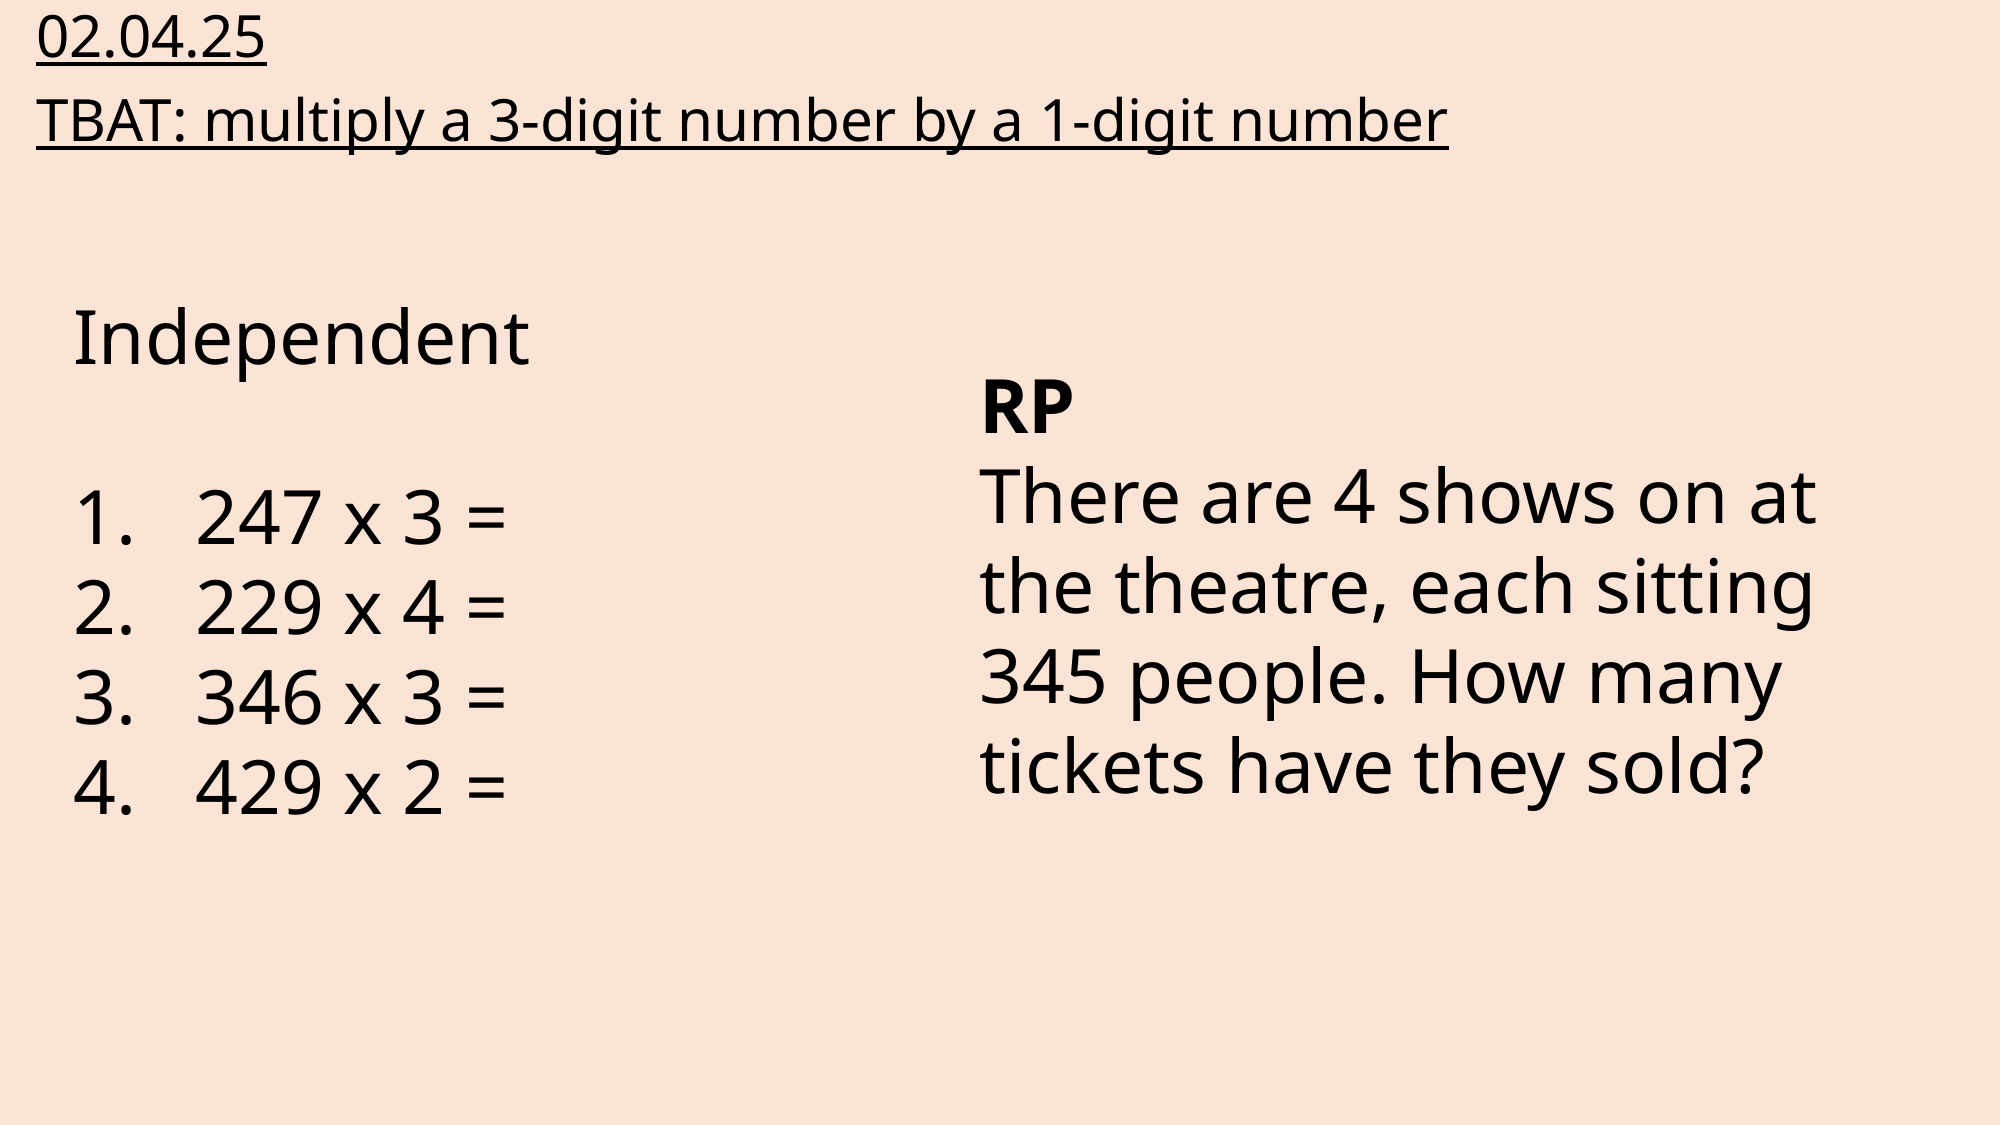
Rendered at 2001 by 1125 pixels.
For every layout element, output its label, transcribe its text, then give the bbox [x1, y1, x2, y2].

subtitle 02.04.25 TBAT: multiply a 3-digit number by a 1-digit number [21, 0, 2000, 207]
text_box RP There are 4 shows on at the theatre, each sitting 345 people. How many tickets have they sold? [964, 351, 1881, 817]
text_box Independent 247 x 3 = 229 x 4 = 346 x 3 = 429 x 2 = [58, 281, 1976, 1017]
